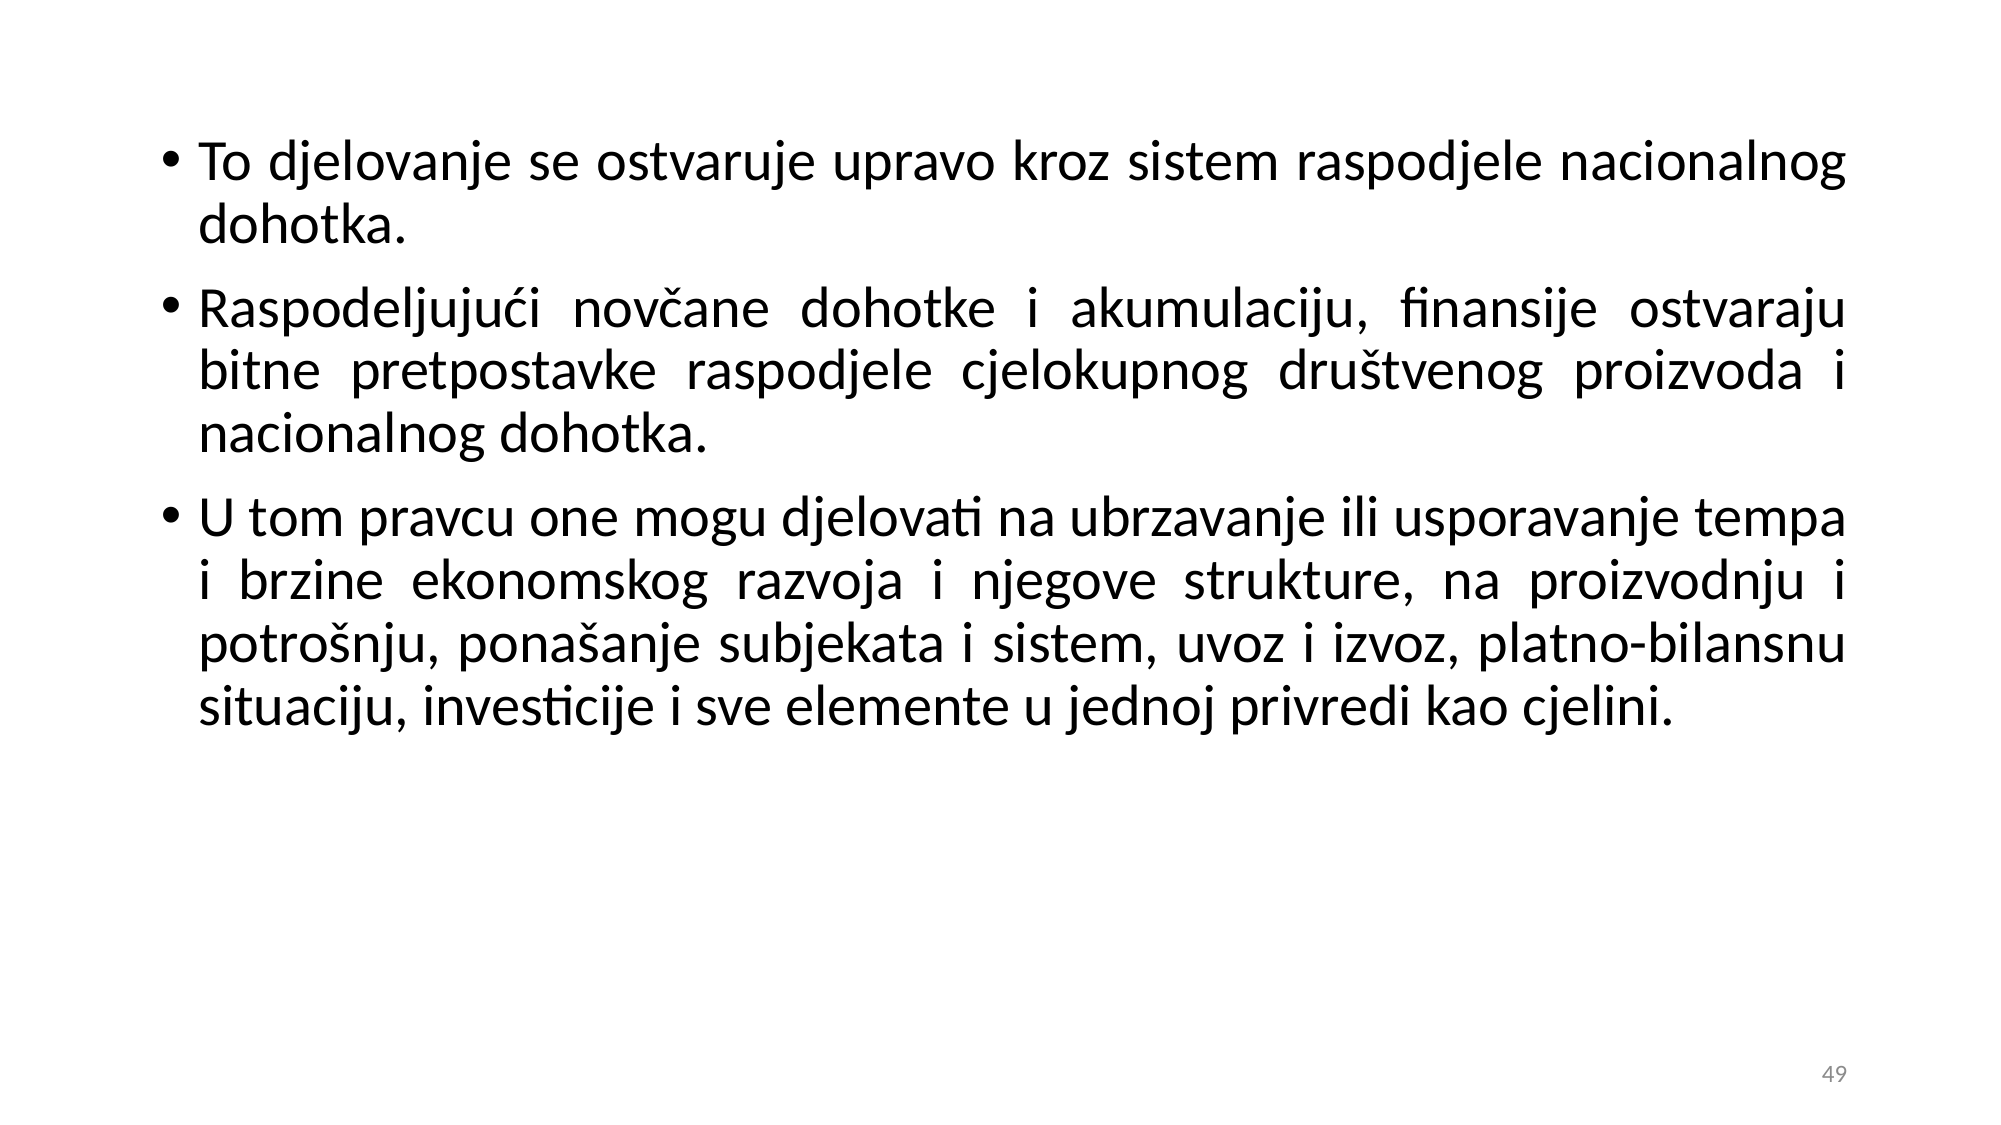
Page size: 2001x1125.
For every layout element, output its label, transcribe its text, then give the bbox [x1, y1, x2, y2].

list To djelovanje se ostvaruje upravo kroz sistem raspodjele nacionalnog dohotka. Raspodeljujući novčane dohotke i akumulaciju, finansije ostvaraju bitne pretpostavke raspodjele cjelokupnog društvenog proizvoda i nacionalnog dohotka. U tom pravcu one mogu djelovati na ubrzavanje ili usporavanje tempa i brzine ekonomskog razvoja i njegove strukture, na proizvodnju i potrošnju, ponašanje subjekata i sistem, uvoz i izvoz, platno-bilansnu situaciju, investicije i sve elemente u jednoj privredi kao cjelini. [145, 122, 1863, 1014]
slide_number 49 [1412, 1042, 1863, 1103]
